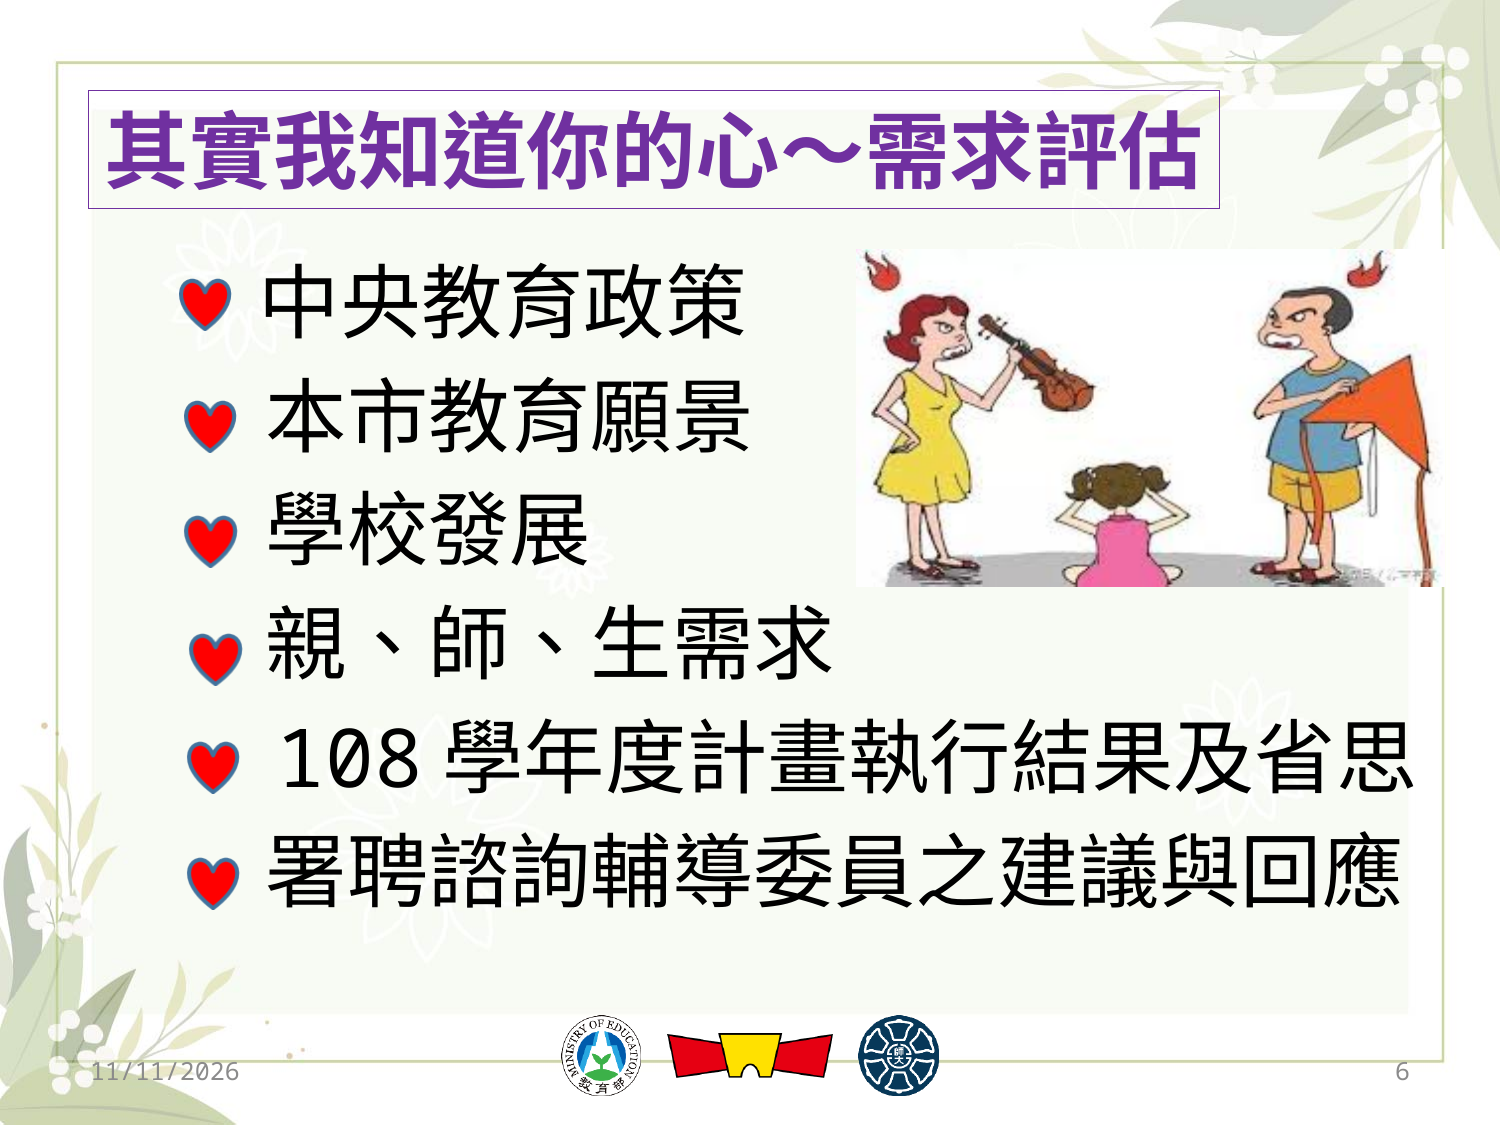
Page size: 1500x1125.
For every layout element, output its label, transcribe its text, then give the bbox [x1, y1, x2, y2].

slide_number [75, 1042, 425, 1103]
picture [0, 0, 1500, 1125]
title 其實我知道你的心〜需求評估 [88, 90, 1220, 209]
slide_number 6 [1074, 1053, 1425, 1103]
list 中央教育政策 本市教育願景 學校發展 親、師、生需求 108學年度計畫執行結果及省思 署聘諮詢輔導委員之建議與回應 [213, 243, 1448, 1053]
